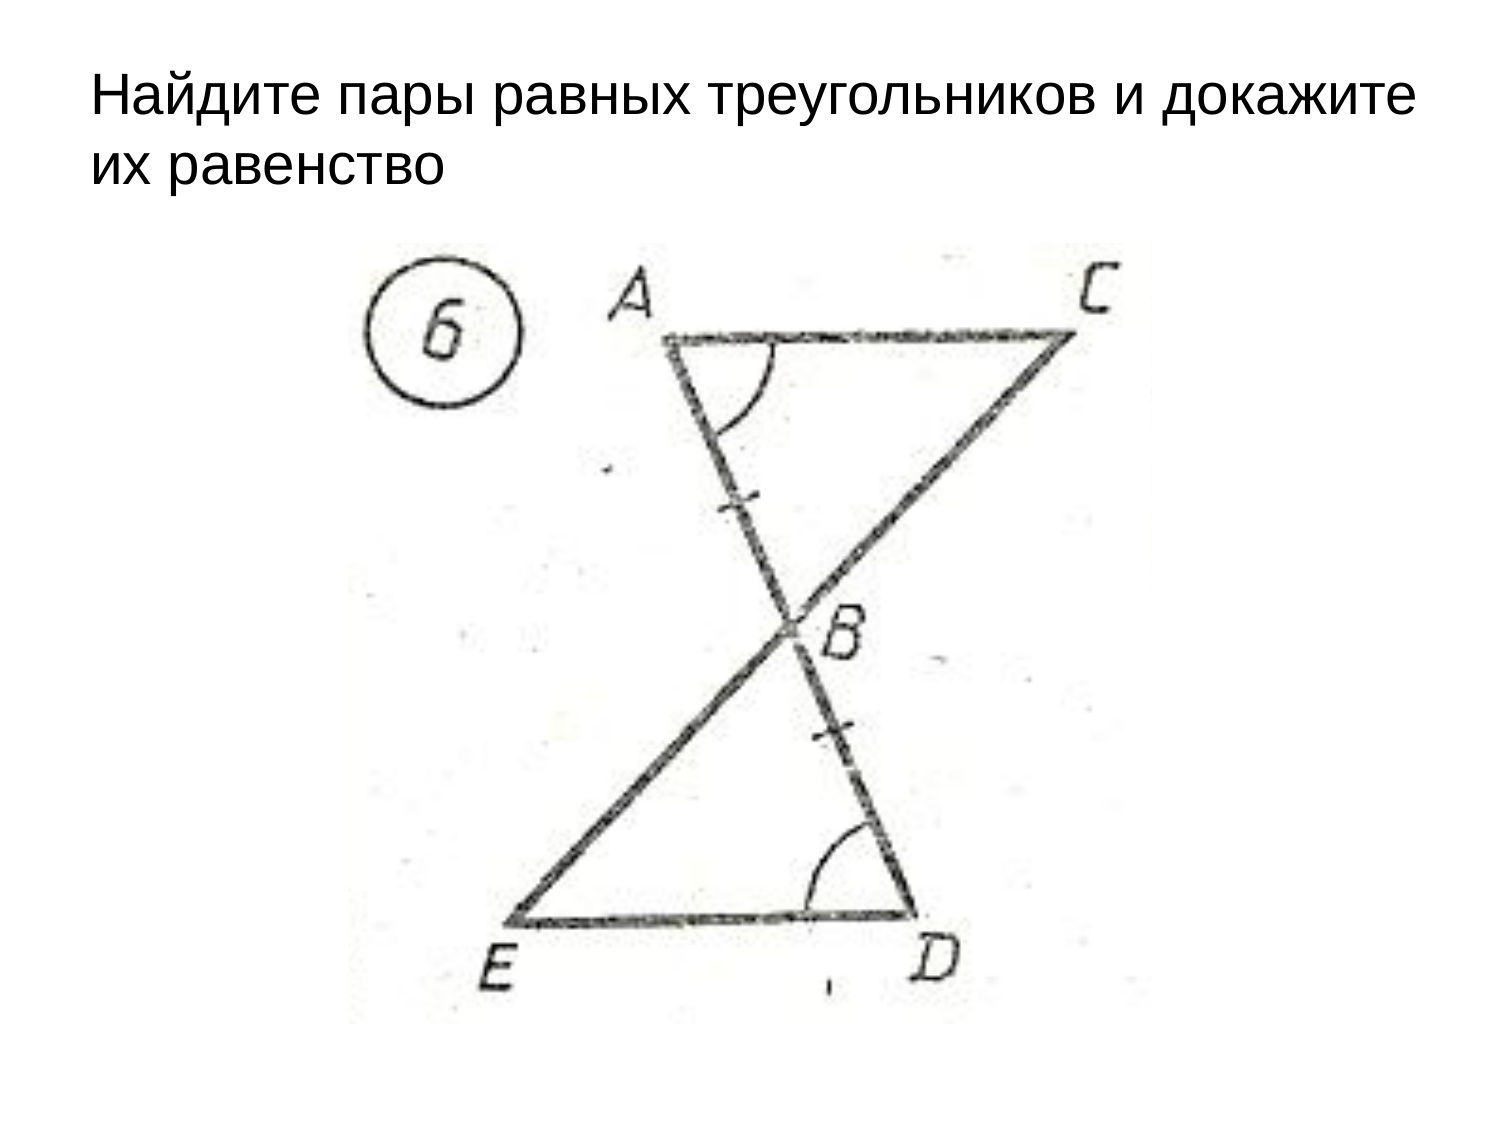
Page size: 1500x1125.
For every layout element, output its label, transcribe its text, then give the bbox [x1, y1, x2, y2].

title Найдите пары равных треугольников и докажите их равенство [75, 45, 1459, 209]
picture [348, 243, 1152, 1024]
